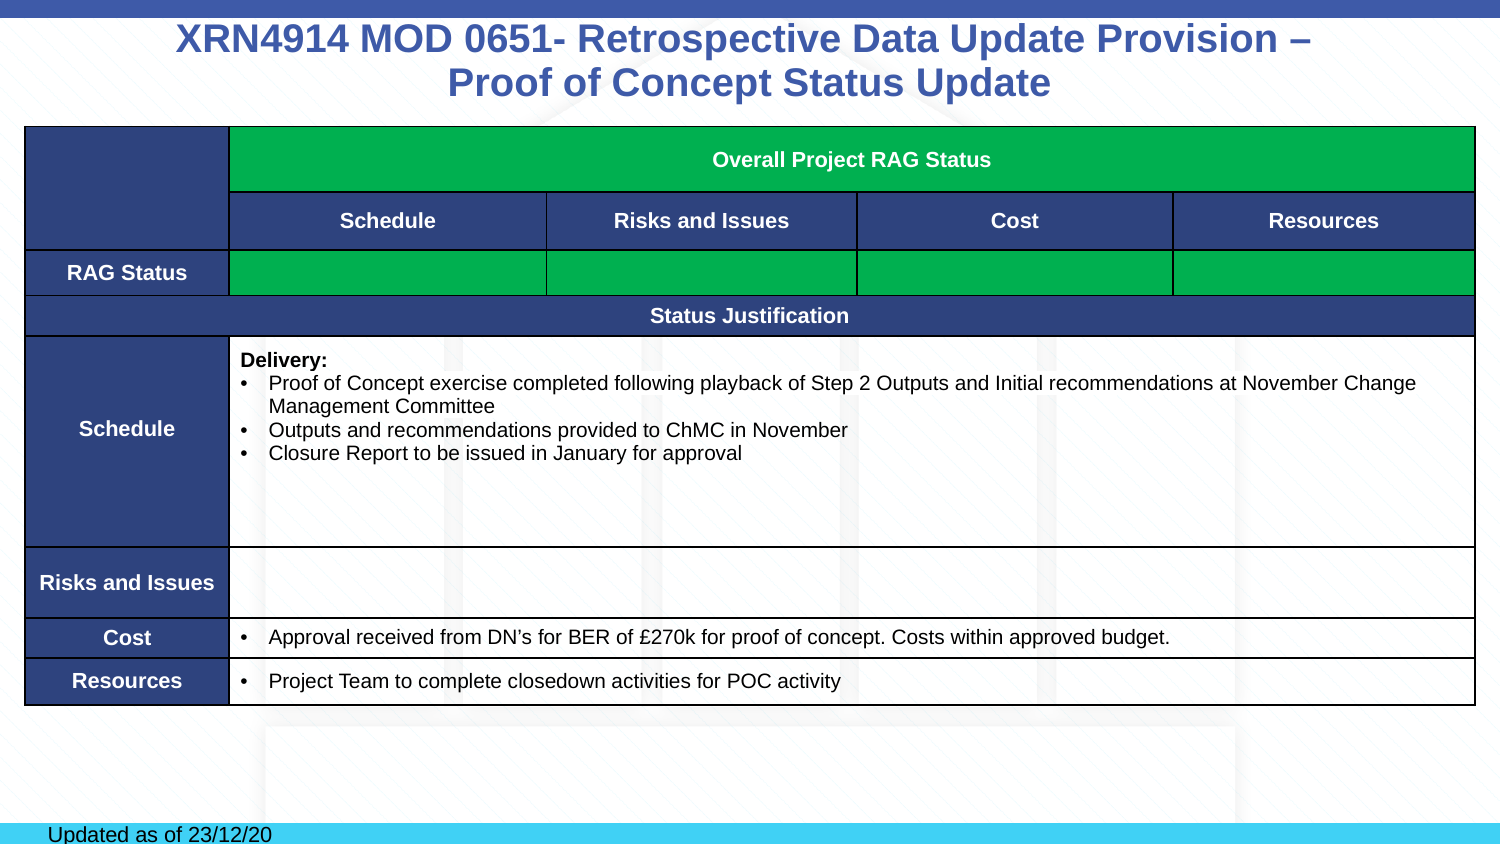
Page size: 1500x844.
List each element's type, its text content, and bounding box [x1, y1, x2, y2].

table_cell Project Team to complete closedown activities for POC activity [230, 659, 1474, 704]
table_cell [1174, 251, 1474, 295]
table_cell Cost [26, 619, 228, 657]
table_cell Risks and Issues [547, 193, 856, 249]
table_cell Cost [858, 193, 1172, 249]
table_cell Schedule [230, 193, 546, 249]
table_cell RAG Status [26, 251, 228, 295]
table_cell [547, 251, 856, 295]
table_cell [230, 251, 546, 295]
table_cell Resources [26, 659, 228, 704]
table_cell Delivery: Proof of Concept exercise completed following playback of Step 2 Outputs and Initial recommendations at November Change Management Committee Outputs and recommendations provided to ChMC in November Closure Report to be issued in January for approval [230, 337, 1474, 546]
text_box Updated as of 23/12/20 [32, 813, 288, 844]
table_cell Risks and Issues [26, 548, 228, 617]
table_cell Resources [1174, 193, 1474, 249]
table_header Overall Project RAG Status [230, 127, 1474, 191]
table_header [26, 127, 228, 249]
table_cell [858, 251, 1172, 295]
table_cell Schedule [26, 337, 228, 546]
title XRN4914 MOD 0651- Retrospective Data Update Provision – Proof of Concept Status Update [75, 8, 1425, 113]
table_cell Status Justification [26, 296, 1474, 335]
table_cell [230, 548, 1474, 617]
picture [0, 0, 1500, 844]
table_cell Approval received from DN’s for BER of £270k for proof of concept. Costs within approved budget. [230, 619, 1474, 657]
